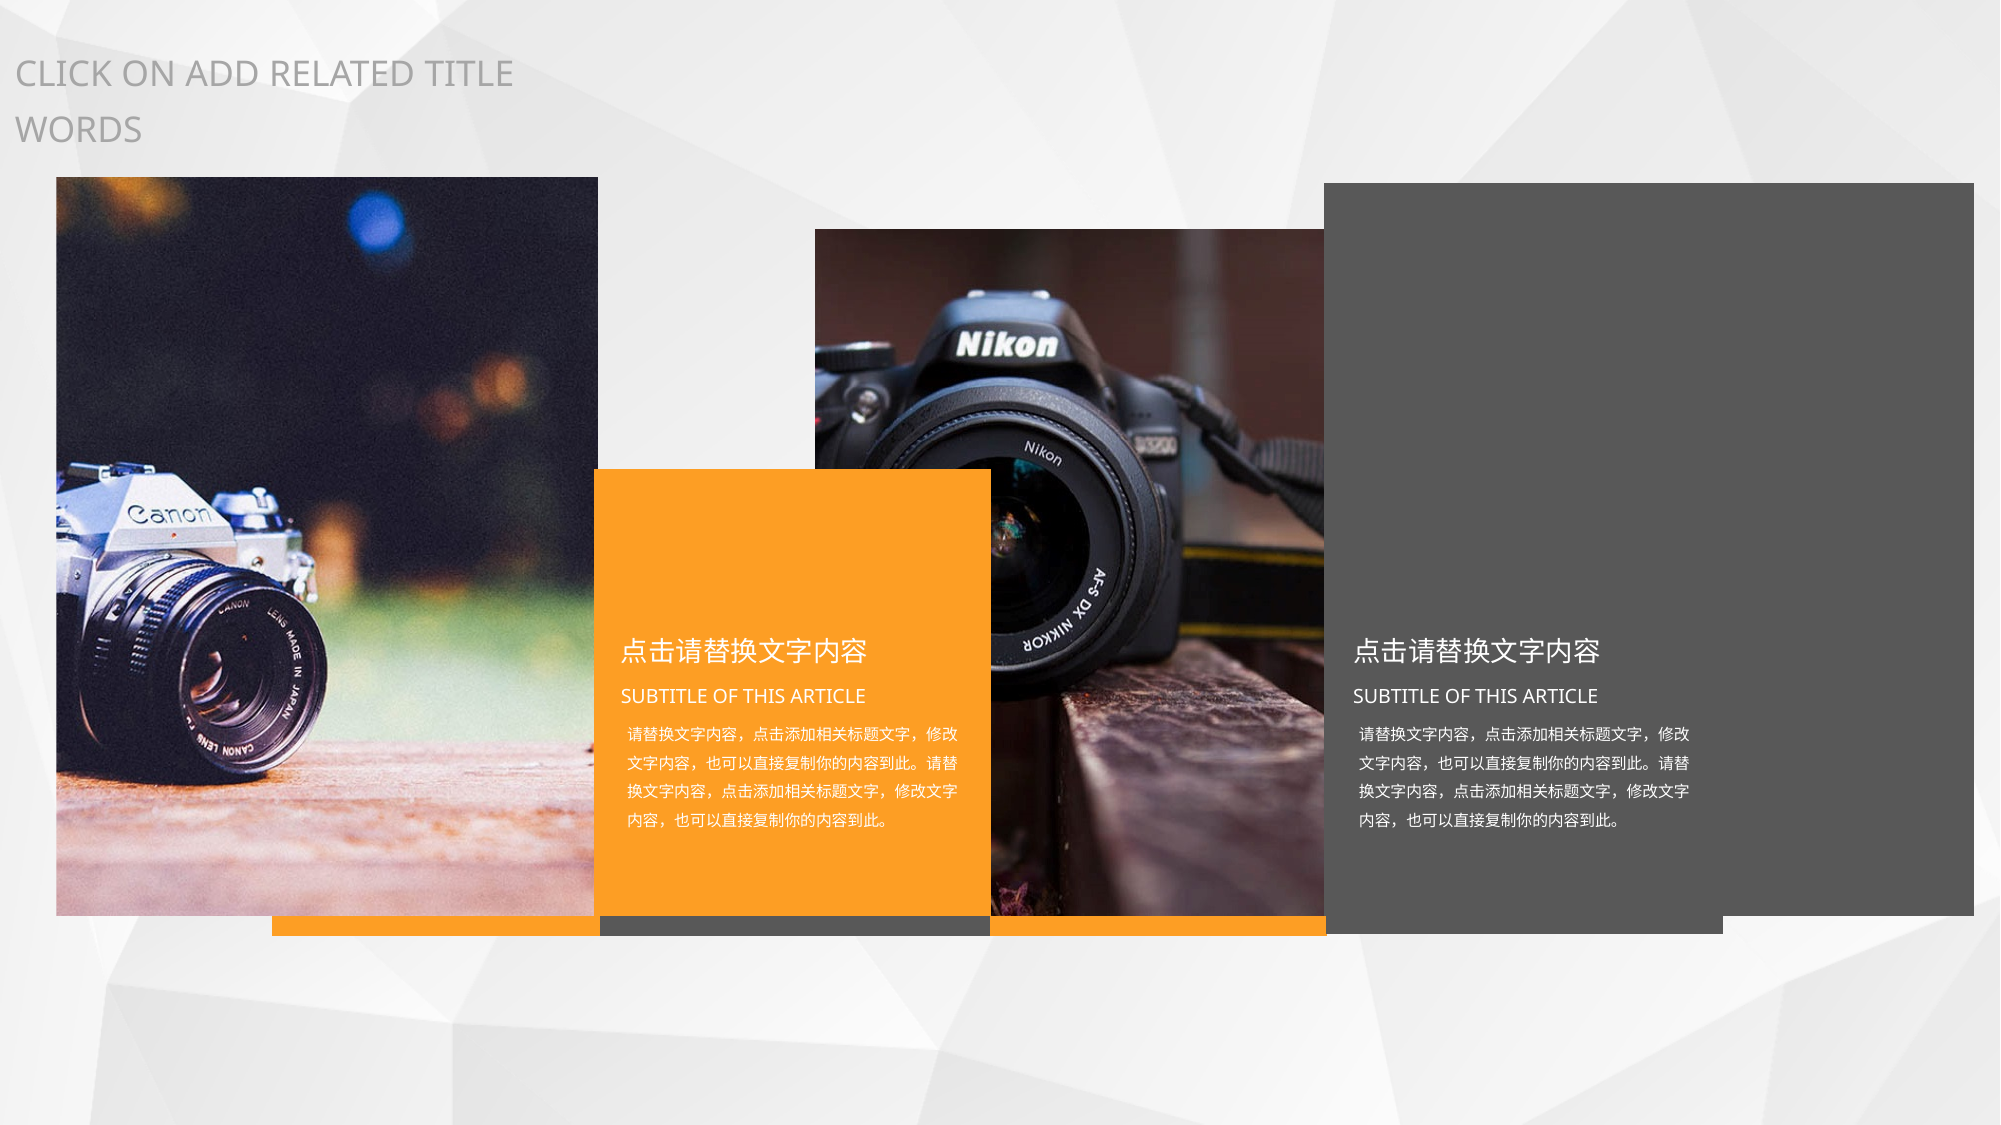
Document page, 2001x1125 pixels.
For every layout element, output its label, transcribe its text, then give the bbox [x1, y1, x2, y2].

text_box CLICK ON ADD RELATED TITLE WORDS [0, 31, 560, 157]
text_box [814, 229, 1323, 915]
text_box SUBTITLE OF THIS ARTICLE [620, 682, 951, 710]
text_box 点击请替换文字内容 [620, 627, 888, 673]
text_box 请替换文字内容，点击添加相关标题文字，修改文字内容，也可以直接复制你的内容到此。请替换文字内容，点击添加相关标题文字，修改文字内容，也可以直接复制你的内容到此。 [1358, 715, 1698, 827]
text_box [594, 468, 991, 916]
text_box [271, 915, 601, 937]
text_box 点击请替换文字内容 [1353, 627, 1621, 673]
text_box [55, 177, 599, 917]
text_box [1325, 915, 1723, 935]
text_box [601, 916, 990, 937]
text_box [1323, 183, 1975, 916]
text_box 请替换文字内容，点击添加相关标题文字，修改文字内容，也可以直接复制你的内容到此。请替换文字内容，点击添加相关标题文字，修改文字内容，也可以直接复制你的内容到此。 [627, 715, 966, 827]
text_box [990, 915, 1328, 937]
text_box SUBTITLE OF THIS ARTICLE [1353, 682, 1684, 710]
picture [0, 0, 2000, 1125]
